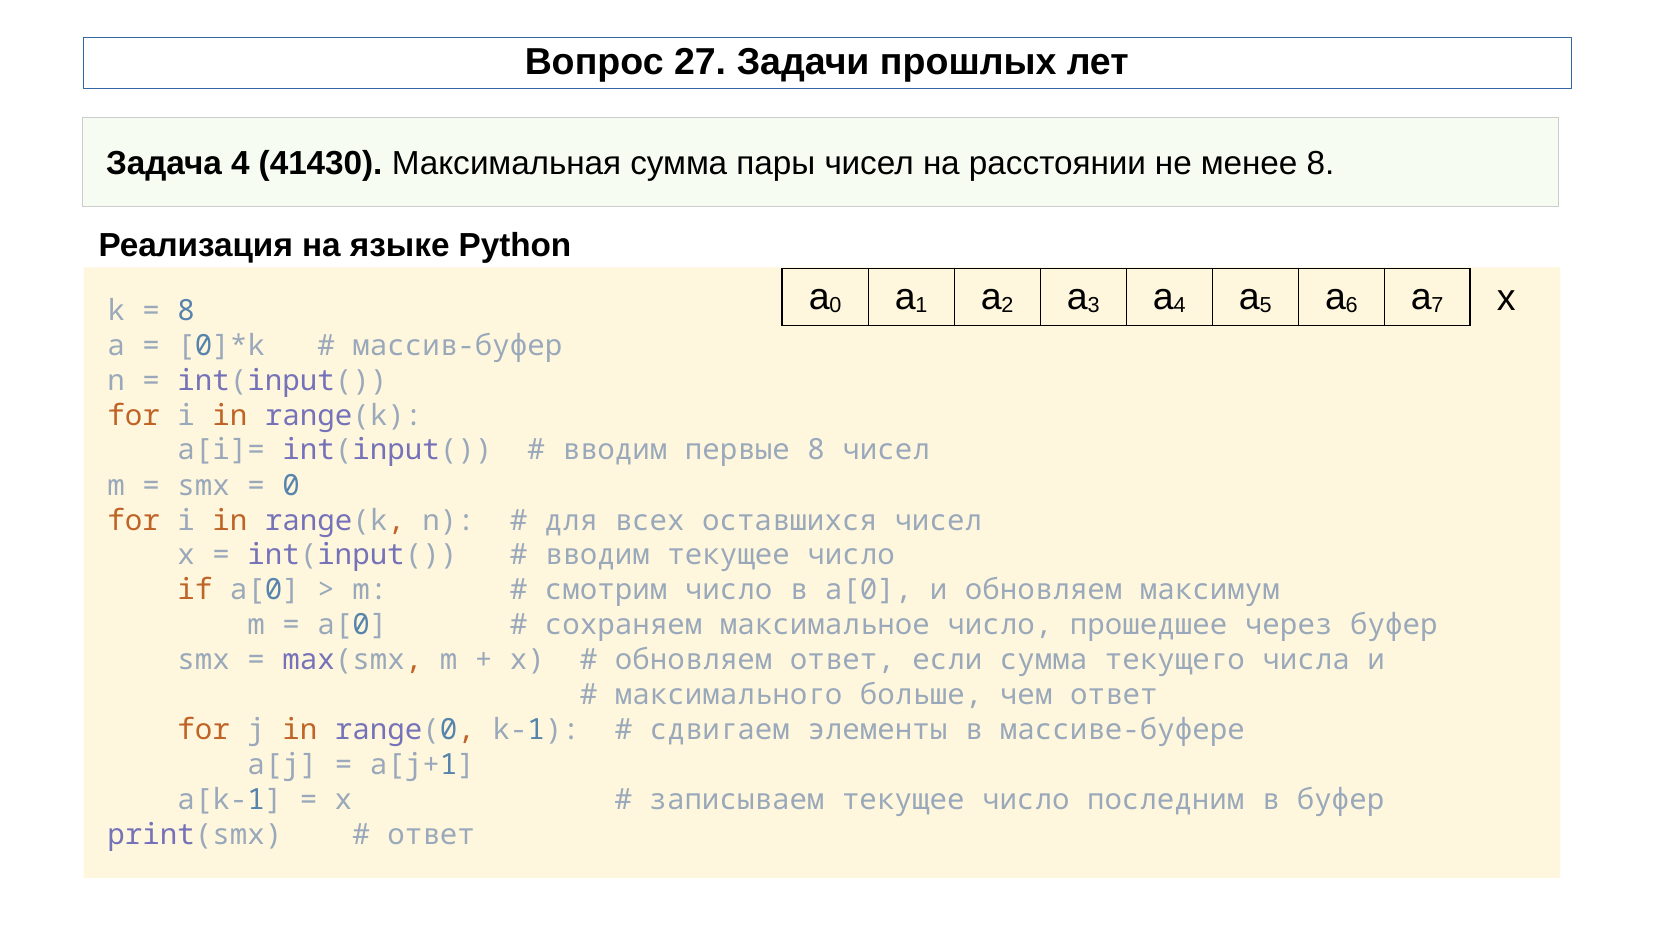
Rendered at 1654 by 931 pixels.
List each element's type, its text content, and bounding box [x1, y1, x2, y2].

table_header x [1463, 269, 1549, 326]
table_header a1 [869, 269, 954, 325]
table_header a4 [1127, 269, 1212, 325]
table_header a3 [1041, 269, 1126, 325]
table_header a0 [783, 269, 868, 325]
table_header a7 [1385, 269, 1463, 325]
table_header a6 [1299, 269, 1384, 325]
table_header a5 [1213, 269, 1298, 325]
table_header a2 [955, 269, 1040, 325]
text_box Задача 4 (41430). Максимальная сумма пары чисел на расстоянии не менее 8. [82, 117, 1559, 207]
text_box k = 8 a = [0]*k # массив-буфер n = int(input()) for i in range(k): a[i]= int(input()) # вводим первые 8 чисел m = smx = 0 for i in range(k, n): # для всех оставшихся чисел x = int(input()) # вводим текущее число if a[0] > m: # смотрим число в a[0], и обновляем максимум m = a[0] # сохраняем максимальное число, прошедшее через буфер smx = max(smx, m + x) # обновляем ответ, если сумма текущего числа и # максимального больше, чем ответ for j in range(0, k-1): # сдвигаем элементы в массиве-буфере a[j] = a[j+1] a[k-1] = x # записываем текущее число последним в буфер print(smx) # ответ [83, 267, 1561, 878]
title Вопрос 27. Задачи прошлых лет [82, 37, 1572, 89]
text_box Реализация на языке Python [83, 215, 674, 268]
